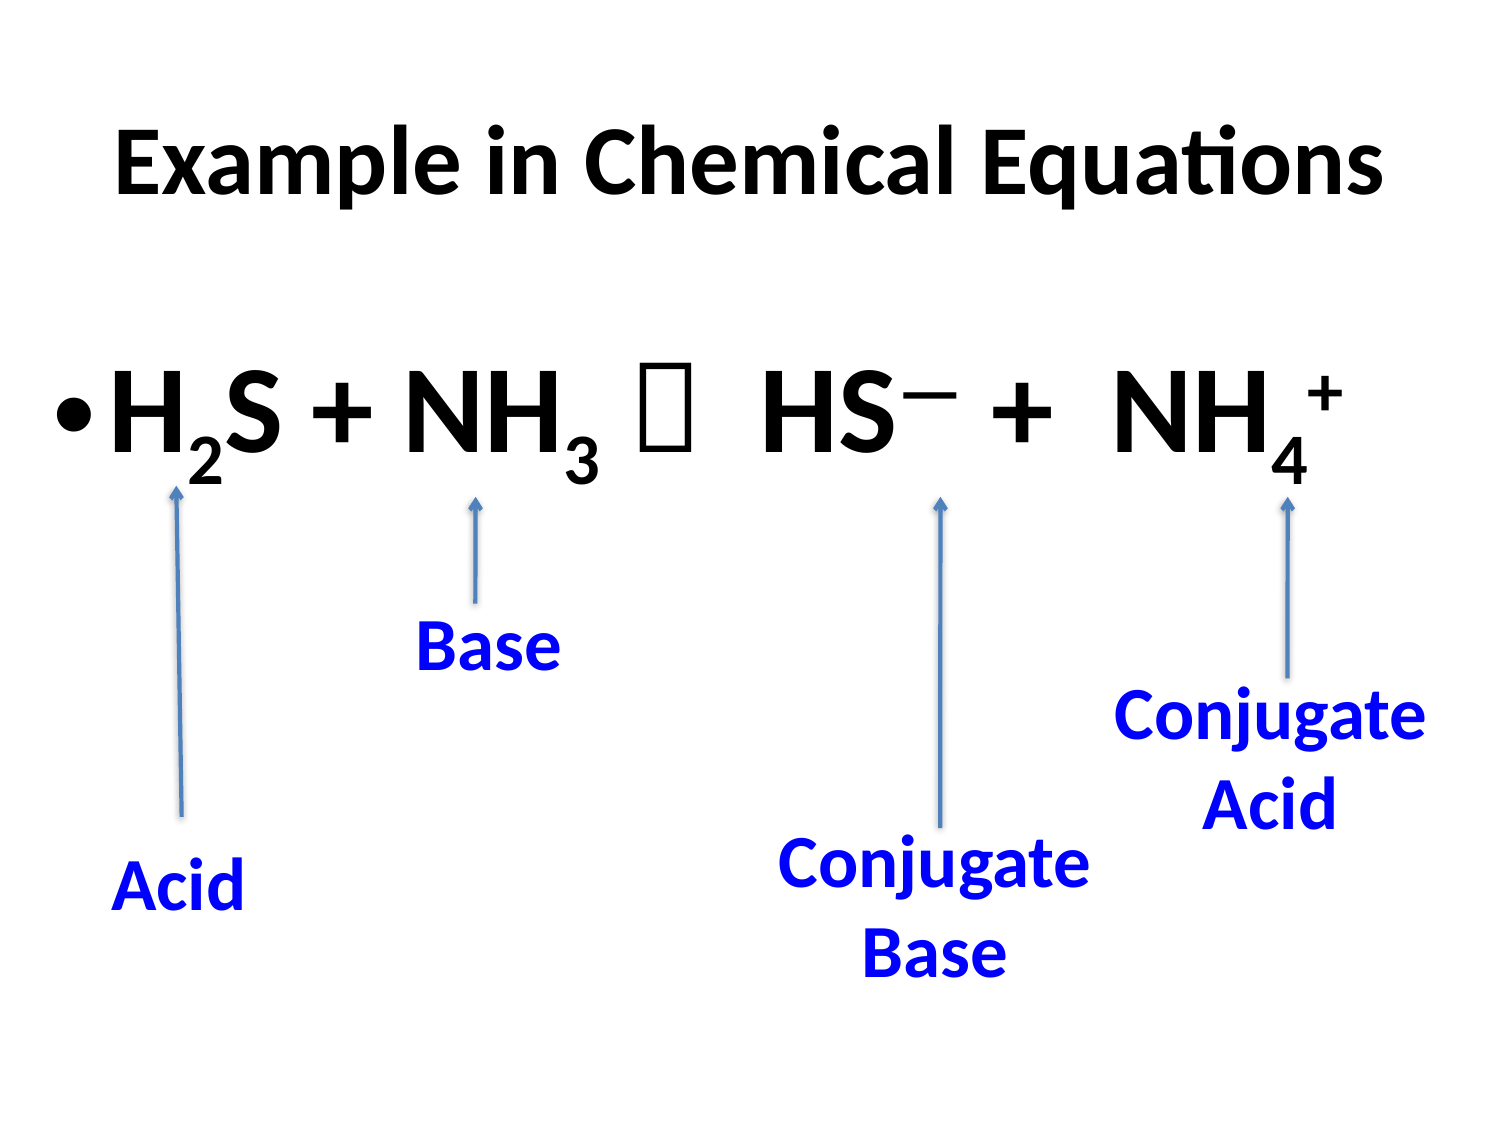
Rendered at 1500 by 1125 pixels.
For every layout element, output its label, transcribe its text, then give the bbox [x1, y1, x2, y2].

text_box Conjugate Acid [1078, 657, 1463, 852]
title Example in Chemical Equations [75, 61, 1425, 249]
text_box Acid [96, 827, 321, 933]
list H2S + NH3  HS— + NH4+ [37, 320, 1463, 1070]
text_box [13, 648, 345, 655]
text_box Conjugate Base [721, 804, 1149, 1000]
text_box Base [400, 588, 625, 693]
